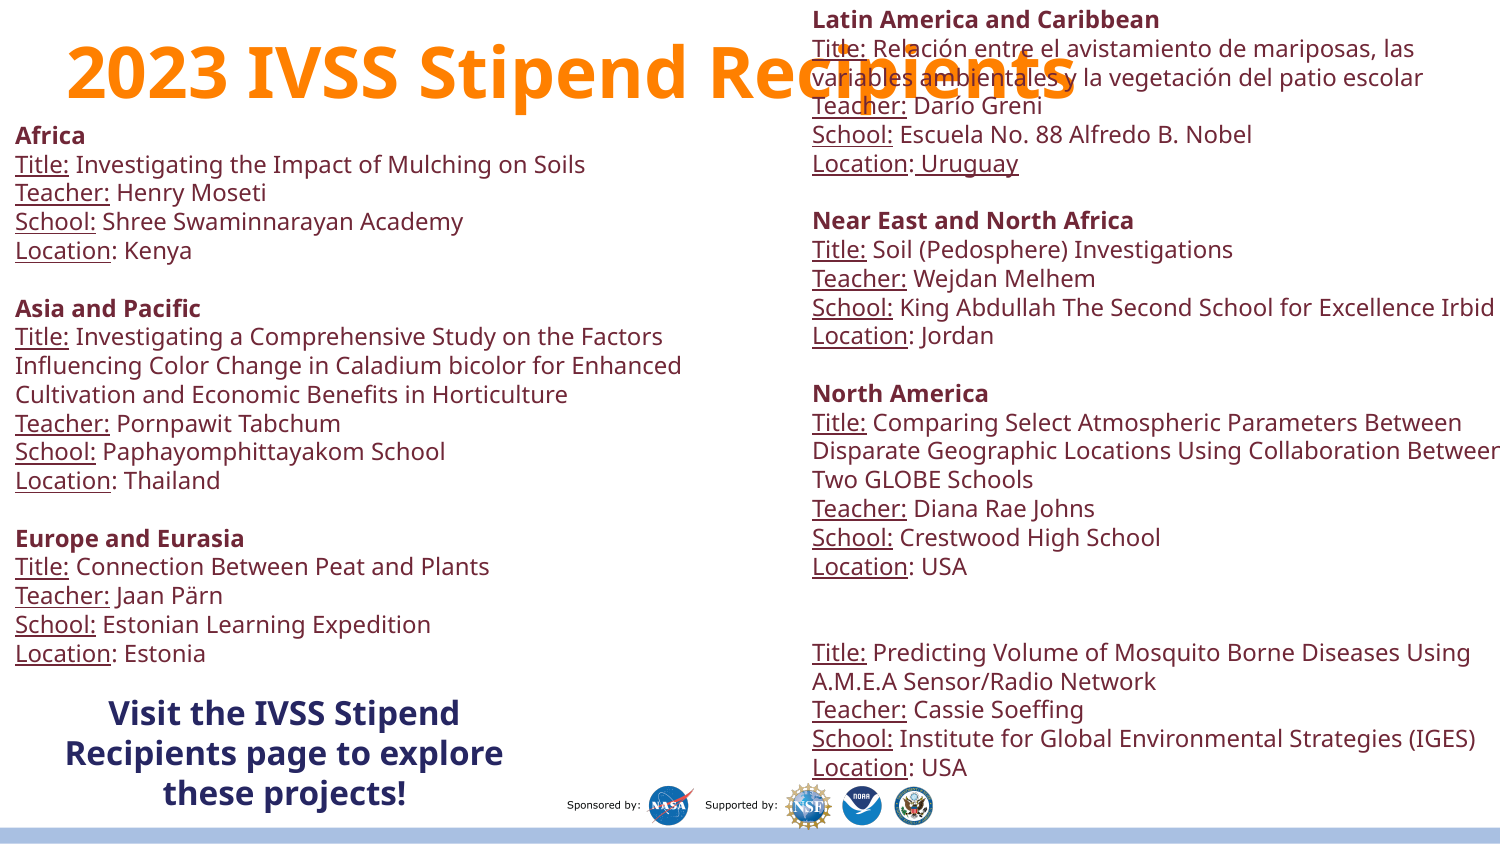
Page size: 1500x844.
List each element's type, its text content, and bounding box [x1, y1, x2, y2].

list Africa Title: Investigating the Impact of Mulching on Soils Teacher: Henry Moseti School: Shree Swaminnarayan Academy Location: Kenya Asia and Pacific Title: Investigating a Comprehensive Study on the Factors Influencing Color Change in Caladium bicolor for Enhanced Cultivation and Economic Benefits in Horticulture Teacher: Pornpawit Tabchum School: Paphayomphittayakom School Location: Thailand Europe and Eurasia Title: Connection Between Peat and Plants Teacher: Jaan Pärn School: Estonian Learning Expedition Location: Estonia [0, 105, 797, 738]
picture [567, 783, 933, 830]
title 2023 IVSS Stipend Recipients [51, 12, 797, 105]
text_box Visit the IVSS Stipend Recipients page to explore these projects! [38, 677, 531, 827]
list Latin America and Caribbean Title: Relación entre el avistamiento de mariposas, las variables ambientales y la vegetación del patio escolar Teacher: Darío Greni School: Escuela No. 88 Alfredo B. Nobel Location: Uruguay Near East and North Africa Title: Soil (Pedosphere) Investigations Teacher: Wejdan Melhem School: King Abdullah The Second School for Excellence Irbid Location: Jordan North America Title: Comparing Select Atmospheric Parameters Between Disparate Geographic Locations Using Collaboration Between Two GLOBE Schools Teacher: Diana Rae Johns School: Crestwood High School Location: USA Title: Predicting Volume of Mosquito Borne Diseases Using A.M.E.A Sensor/Radio Network Teacher: Cassie Soeffing School: Institute for Global Environmental Strategies (IGES) Location: USA [797, 0, 1500, 740]
